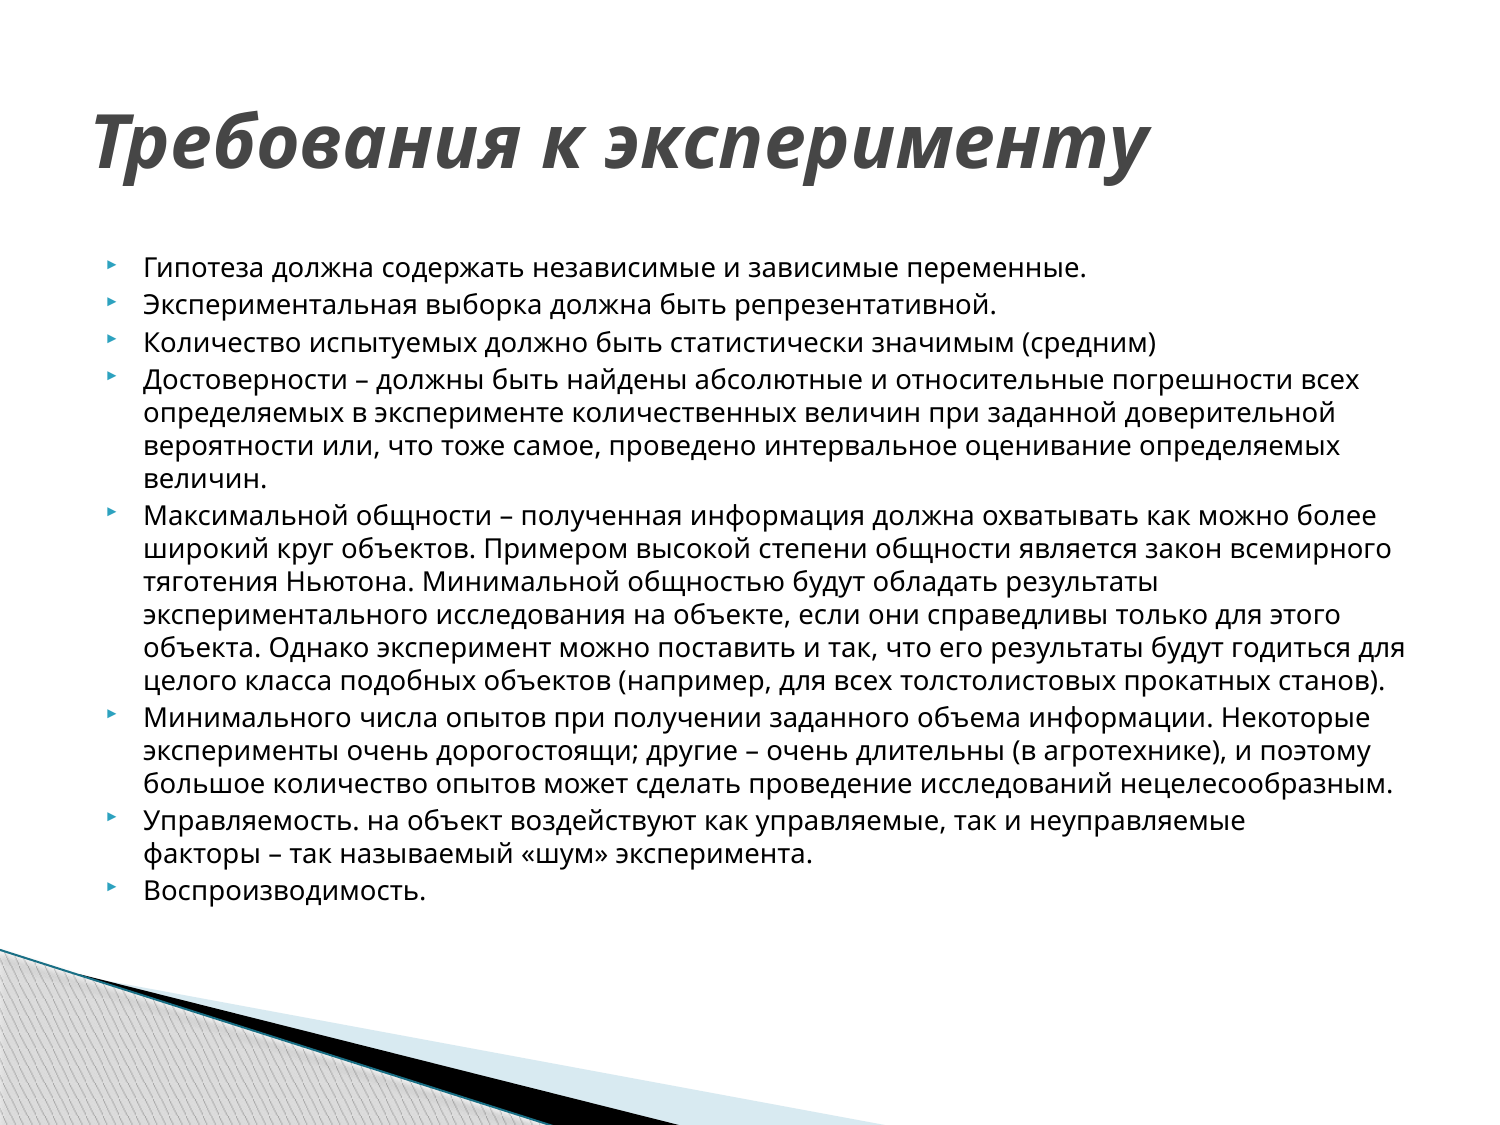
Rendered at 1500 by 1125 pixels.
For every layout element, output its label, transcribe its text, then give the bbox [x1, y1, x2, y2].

title Требования к эксперименту [75, 45, 1425, 233]
list Гипотеза должна содержать независимые и зависимые переменные. Экспериментальная выборка должна быть репрезентативной. Количество испытуемых должно быть статистически значимым (средним) Достоверности – должны быть найдены абсолютные и относительные погрешности всех определяемых в эксперименте количественных величин при заданной доверительной вероятности или, что тоже самое, проведено интервальное оценивание определяемых величин. Максимальной общности – полученная информация должна охватывать как можно более широкий круг объектов. Примером высокой степени общности является закон всемирного тяготения Ньютона. Минимальной общностью будут обладать результаты экспериментального исследования на объекте, если они справедливы только для этого объекта. Однако эксперимент можно поставить и так, что его результаты будут годиться для целого класса подобных объектов (например, для всех толстолистовых прокатных станов). Минимального числа опытов при получении заданного объема информации. Некоторые эксперименты очень дорогостоящи; другие – очень длительны (в агротехнике), и поэтому большое количество опытов может сделать проведение исследований нецелесообразным. Управляемость. на объект воздействуют как управляемые, так и неуправляемые факторы – так называемый «шум» эксперимента. Воспроизводимость. [75, 243, 1425, 986]
